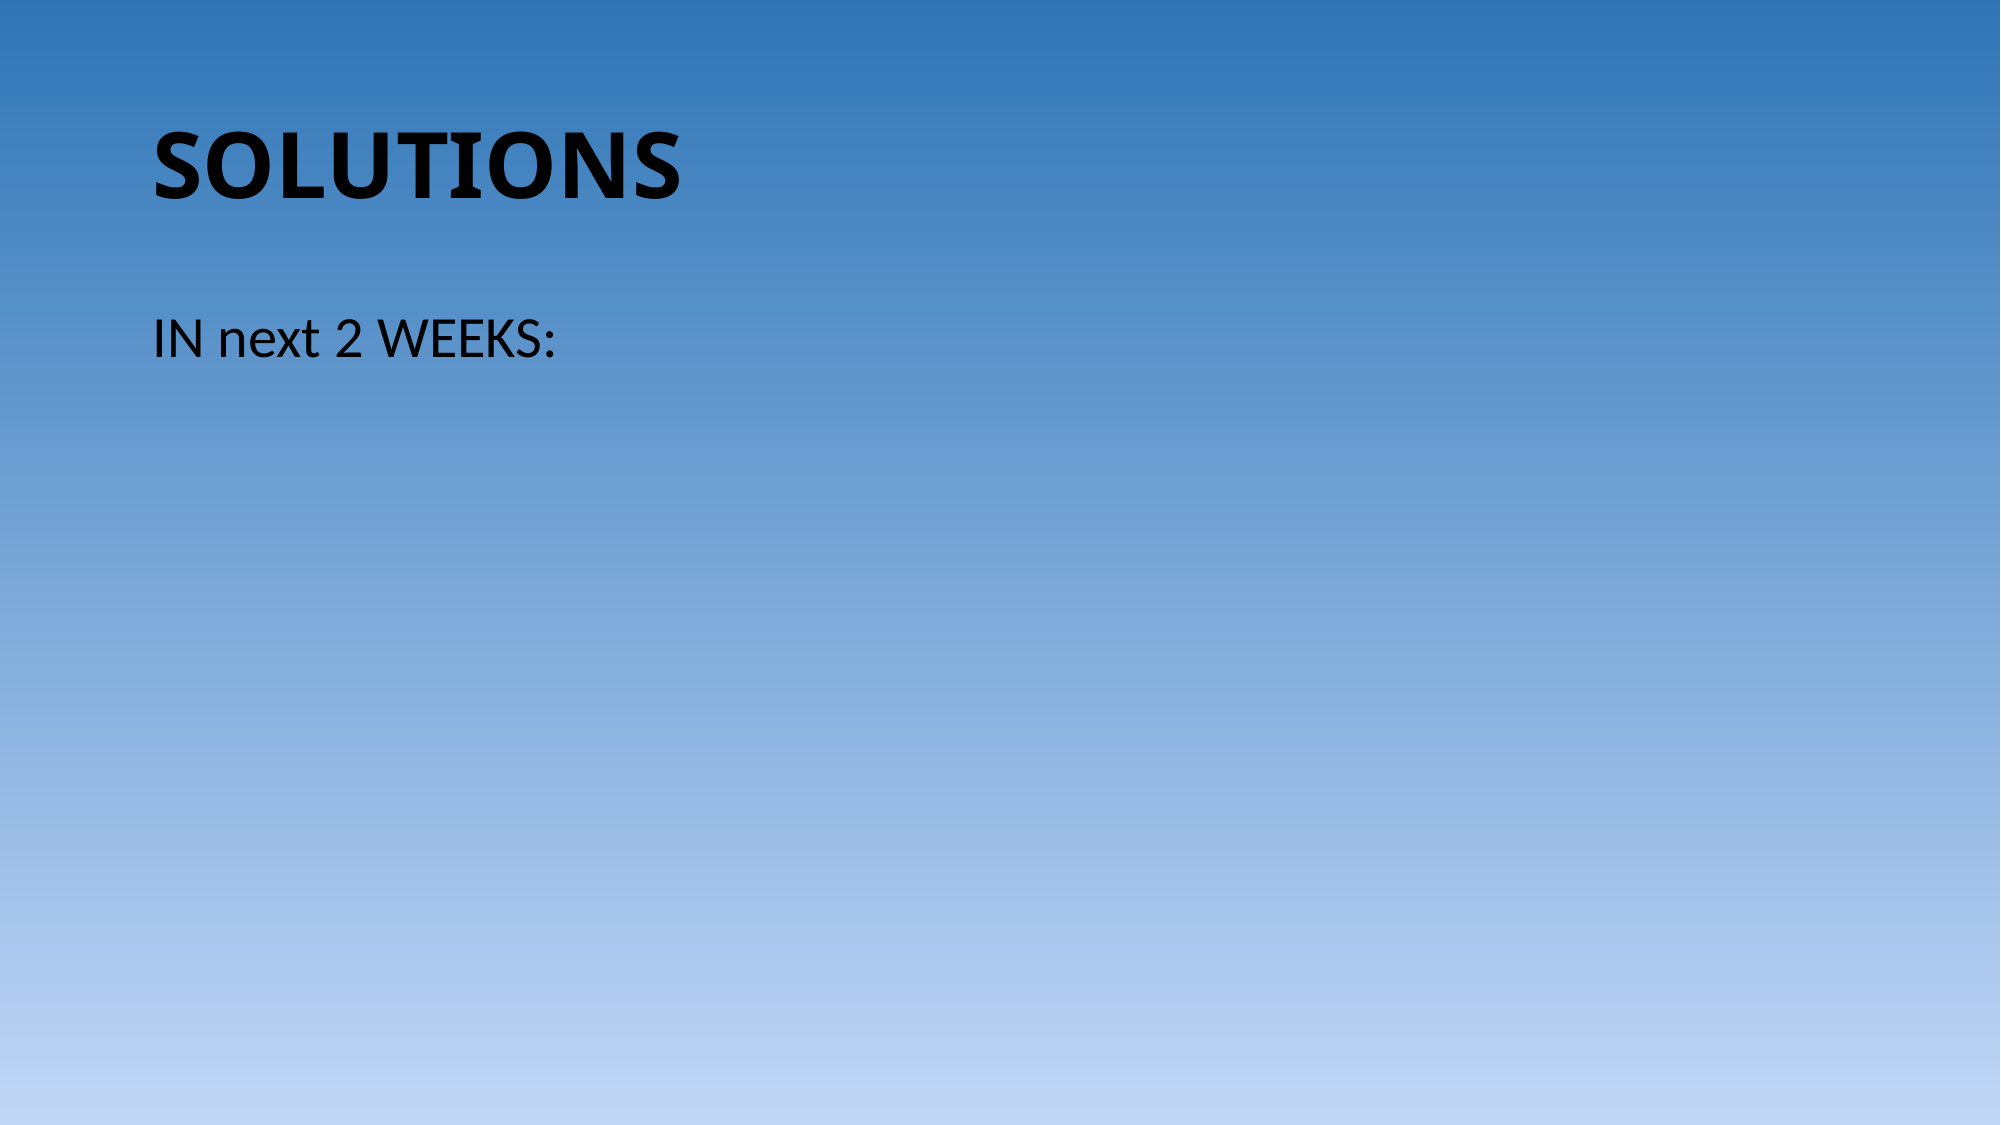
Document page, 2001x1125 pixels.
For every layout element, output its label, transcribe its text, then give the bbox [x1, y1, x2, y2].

title SOLUTIONS [137, 59, 1863, 278]
list IN next 2 WEEKS: [137, 299, 1863, 1014]
